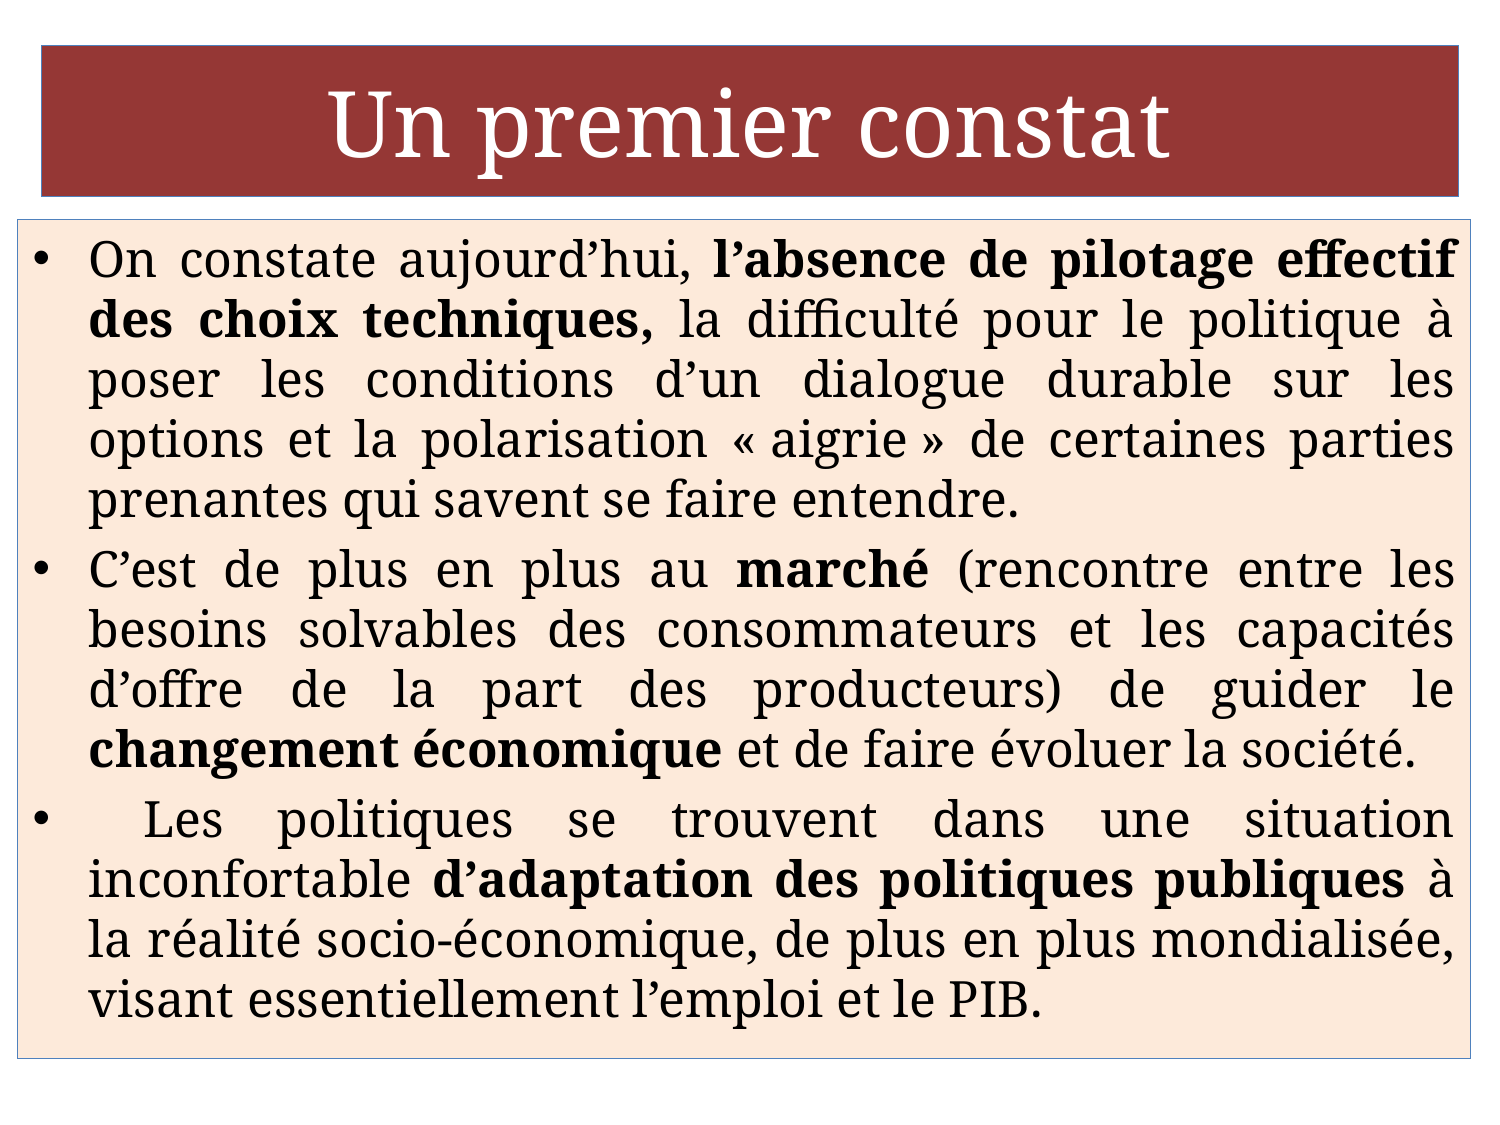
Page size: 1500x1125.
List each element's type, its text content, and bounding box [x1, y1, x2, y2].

title Un premier constat [41, 45, 1459, 197]
list On constate aujourd’hui, l’absence de pilotage effectif des choix techniques, la difficulté pour le politique à poser les conditions d’un dialogue durable sur les options et la polarisation « aigrie » de certaines parties prenantes qui savent se faire entendre. C’est de plus en plus au marché (rencontre entre les besoins solvables des consommateurs et les capacités d’offre de la part des producteurs) de guider le changement économique et de faire évoluer la société. Les politiques se trouvent dans une situation inconfortable d’adaptation des politiques publiques à la réalité socio-économique, de plus en plus mondialisée, visant essentiellement l’emploi et le PIB. [17, 219, 1471, 1059]
